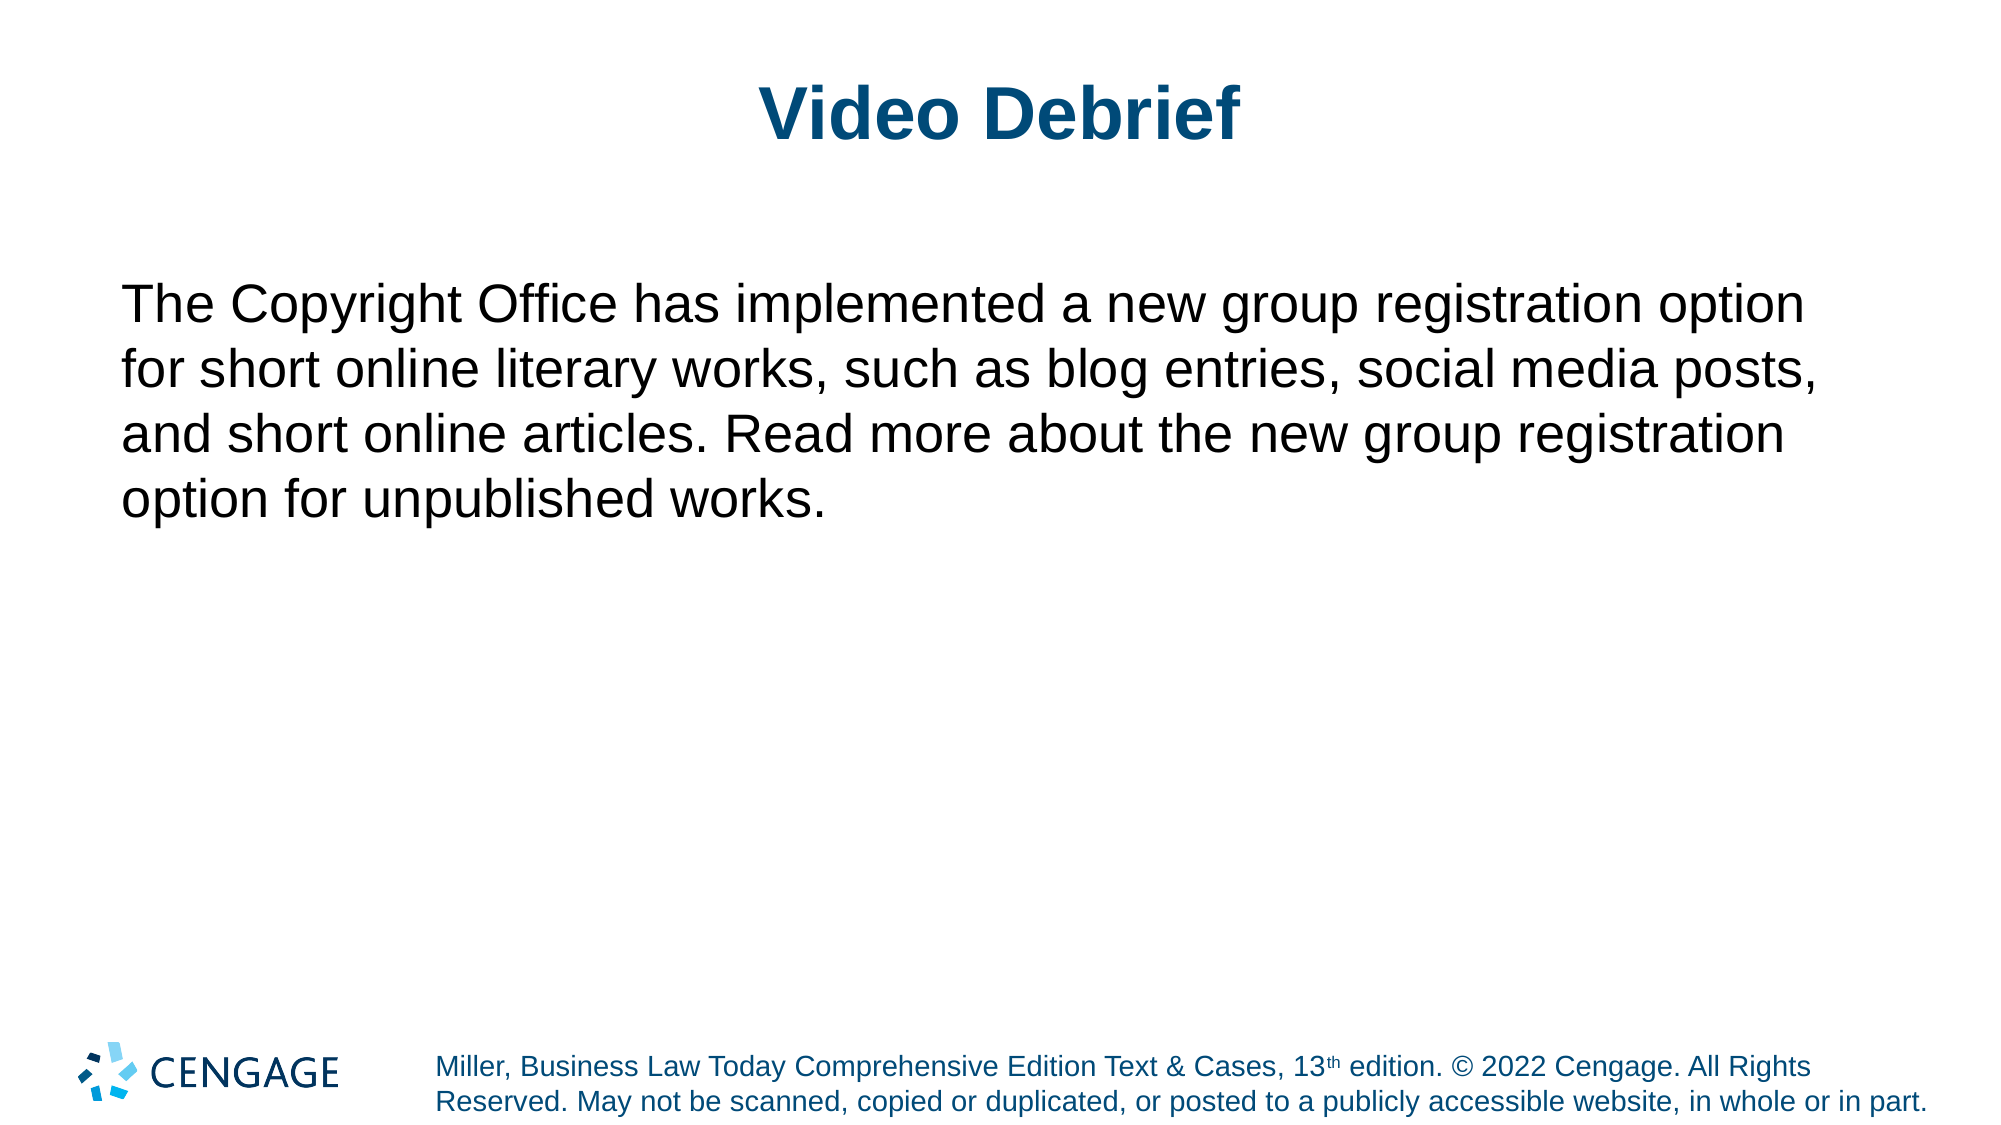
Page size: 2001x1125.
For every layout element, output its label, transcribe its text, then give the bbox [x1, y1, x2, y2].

picture [78, 1042, 338, 1101]
title Video Debrief [137, 59, 1863, 171]
list The Copyright Office has implemented a new group registration option for short online literary works, such as blog entries, social media posts, and short online articles. Read more about the new group registration option for unpublished works. [121, 268, 1880, 990]
